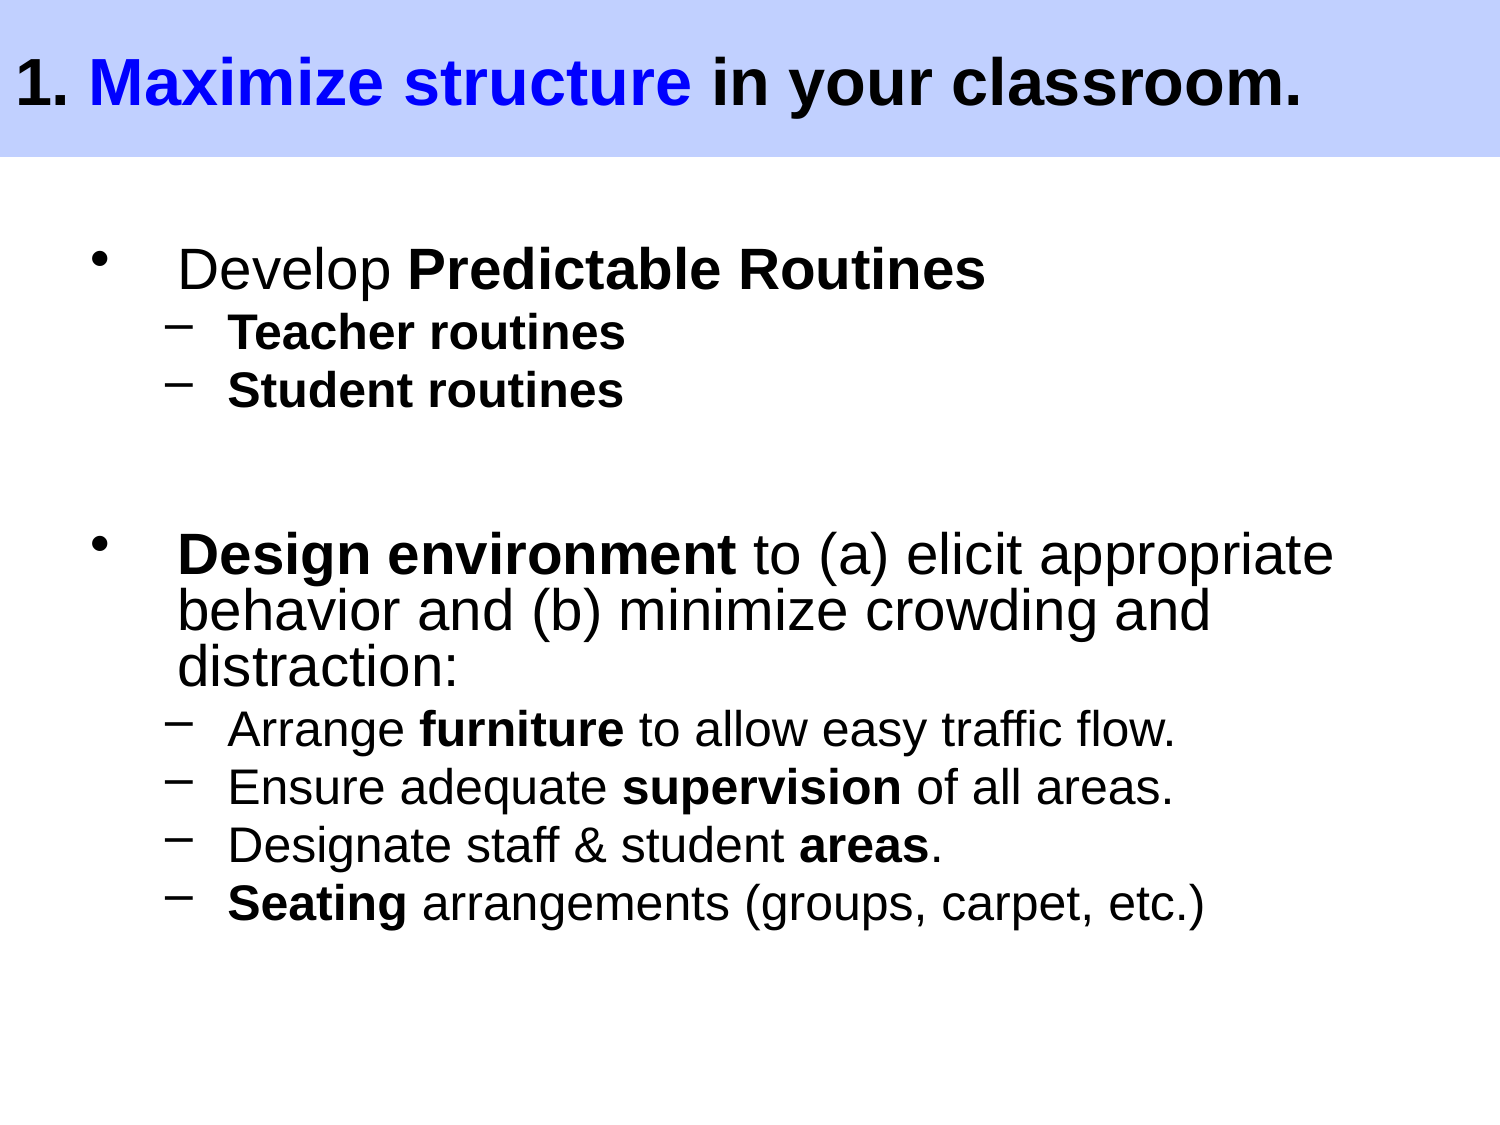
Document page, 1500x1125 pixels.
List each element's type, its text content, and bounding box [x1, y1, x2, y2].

list Develop Predictable Routines Teacher routines Student routines Design environment to (a) elicit appropriate behavior and (b) minimize crowding and distraction: Arrange furniture to allow easy traffic flow. Ensure adequate supervision of all areas. Designate staff & student areas. Seating arrangements (groups, carpet, etc.) [74, 237, 1451, 988]
title 1. Maximize structure in your classroom. [0, 0, 1500, 158]
